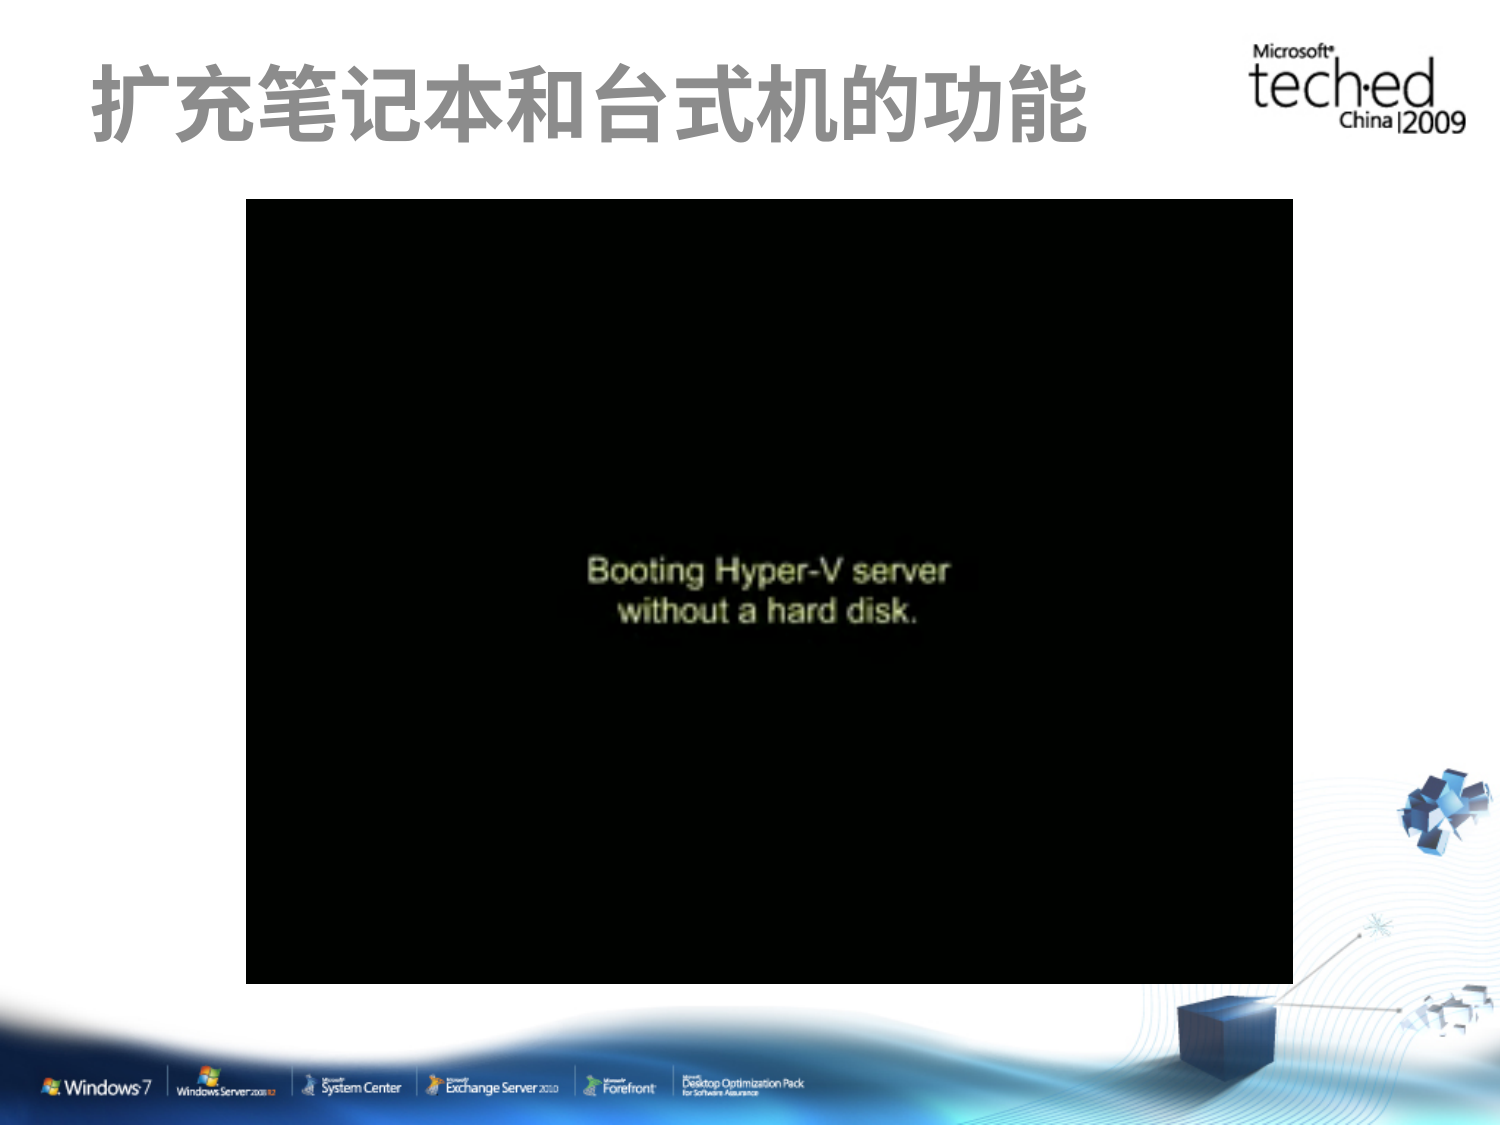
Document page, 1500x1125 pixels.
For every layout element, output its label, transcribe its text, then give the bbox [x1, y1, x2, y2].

title 扩充笔记本和台式机的功能 [75, 45, 1425, 233]
picture [0, 0, 1500, 1125]
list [245, 198, 1294, 985]
